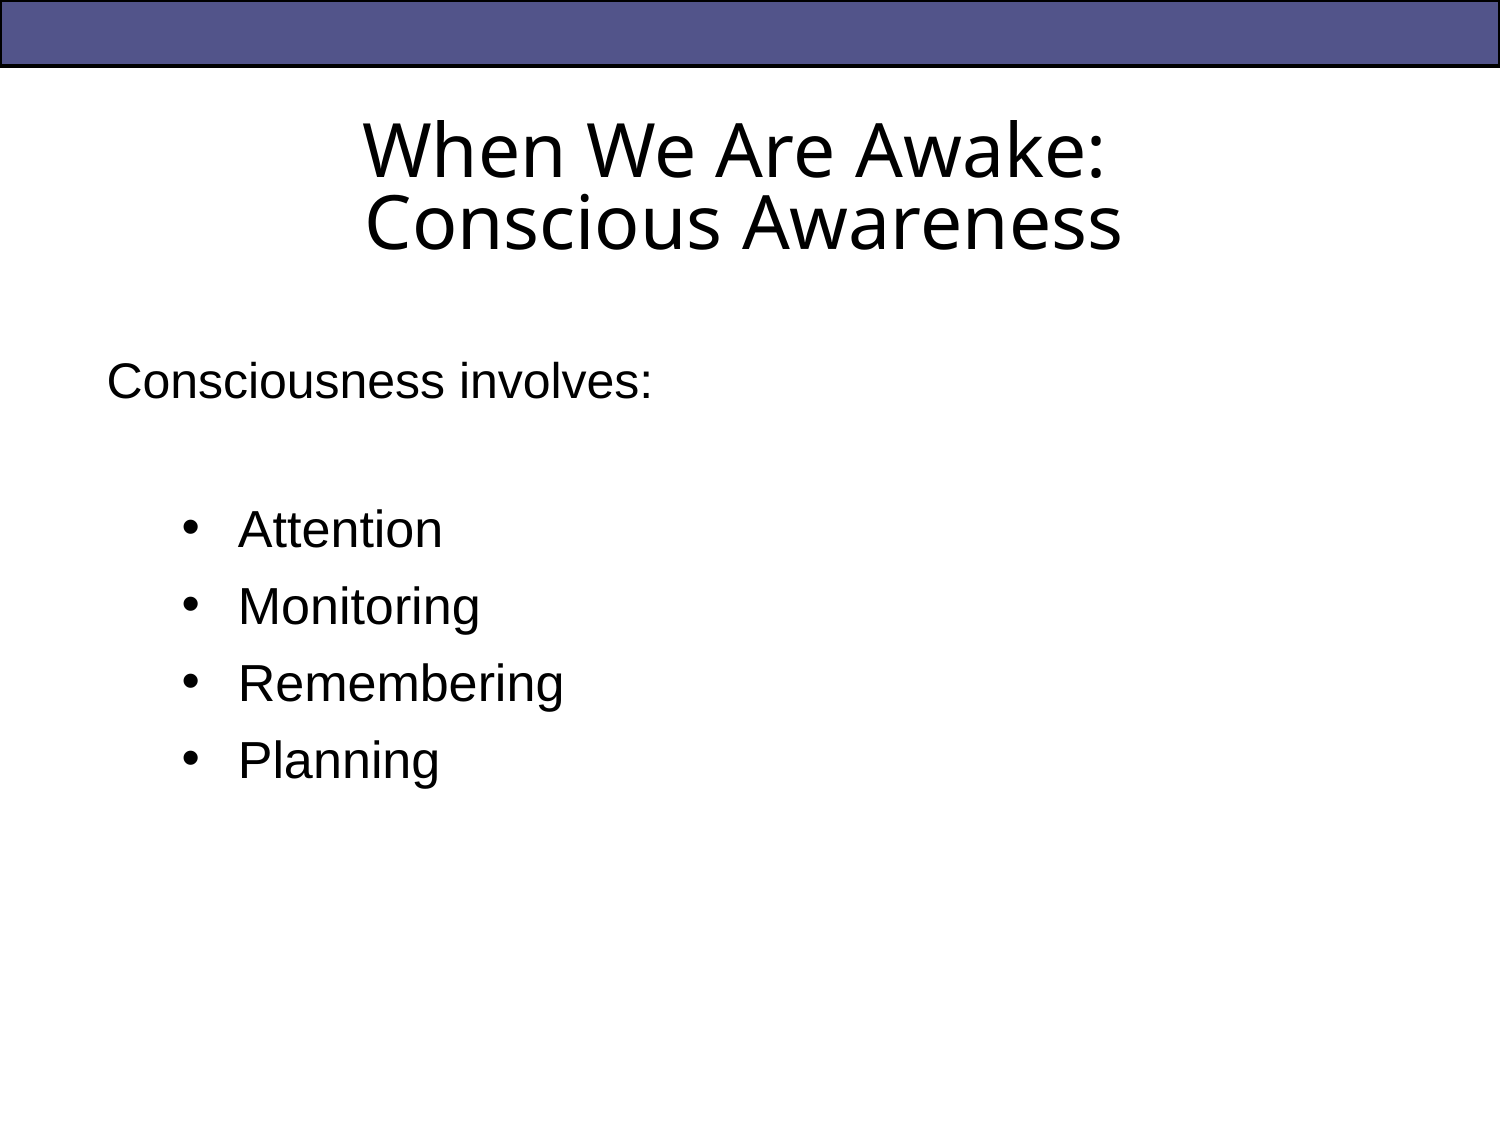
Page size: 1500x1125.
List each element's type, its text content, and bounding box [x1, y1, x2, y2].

title When We Are Awake: Conscious Awareness [116, 113, 1372, 290]
list Consciousness involves: Attention Monitoring Remembering Planning [100, 342, 1331, 988]
